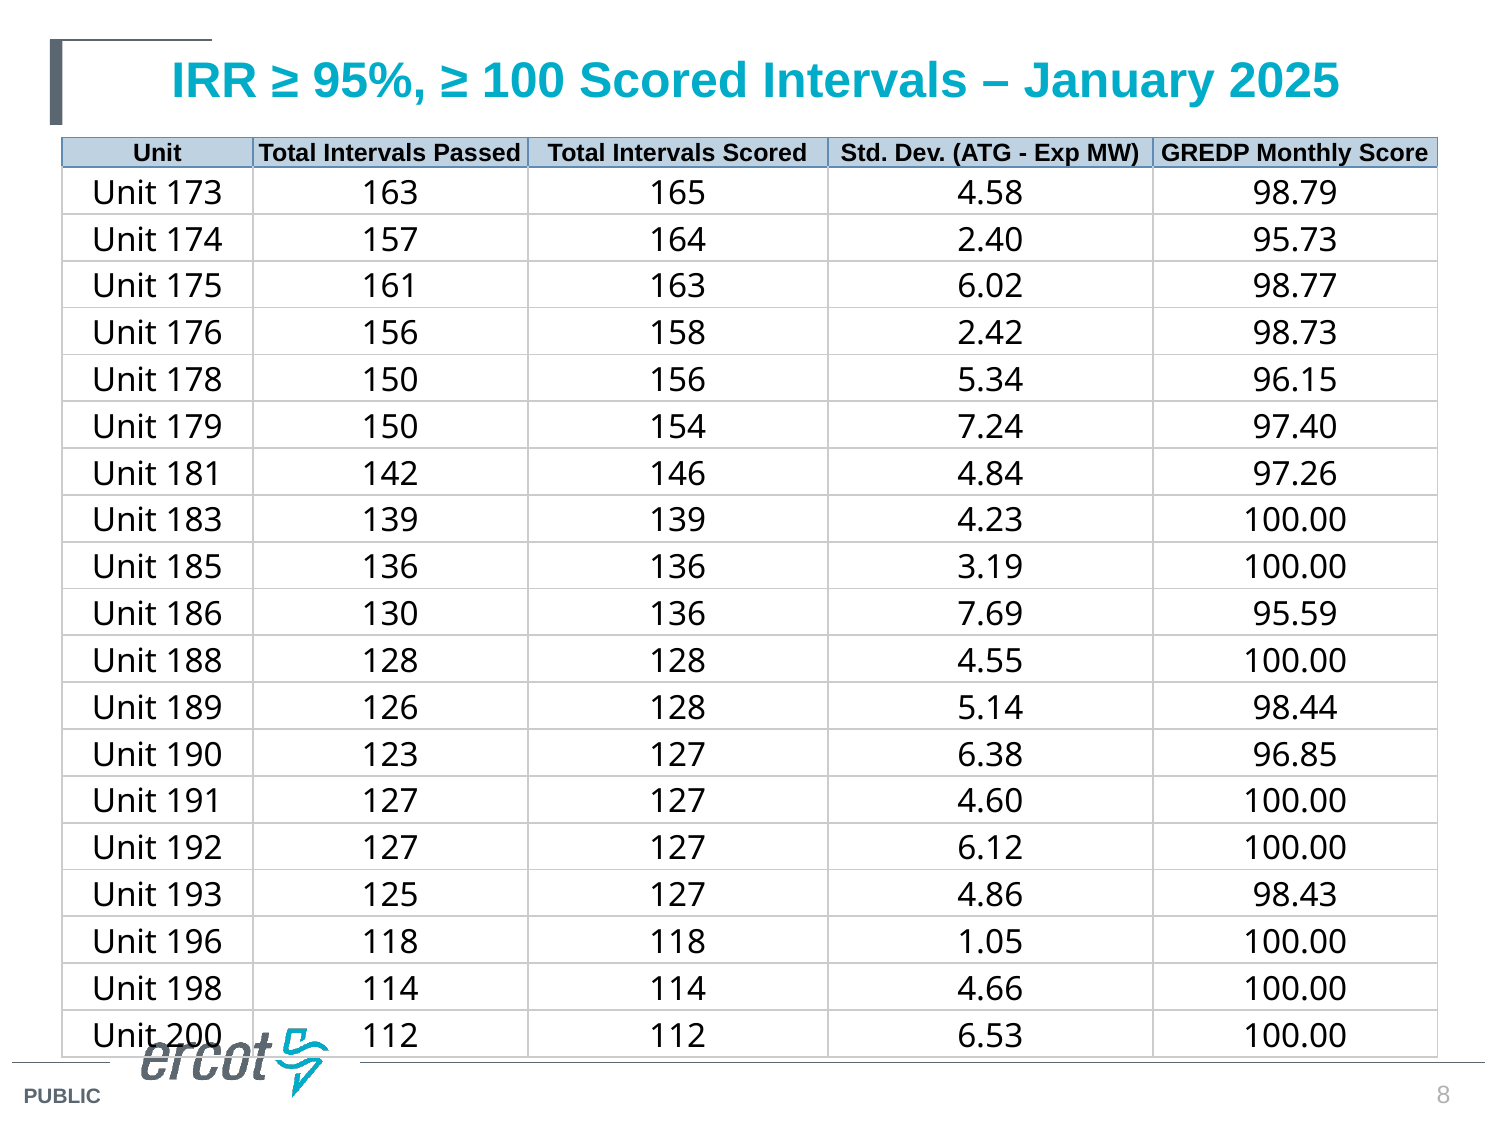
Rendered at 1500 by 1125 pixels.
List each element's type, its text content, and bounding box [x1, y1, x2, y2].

table_cell 7.24 [829, 402, 1152, 447]
table_cell 96.85 [1154, 730, 1437, 775]
table_cell 136 [529, 589, 827, 634]
table_cell 98.43 [1154, 870, 1437, 915]
table_cell 4.66 [829, 964, 1152, 1009]
table_cell 4.58 [829, 168, 1152, 213]
table_cell 157 [254, 215, 527, 260]
table_cell 164 [529, 215, 827, 260]
table_cell 7.69 [829, 589, 1152, 634]
table_cell 128 [529, 683, 827, 728]
table_cell 146 [529, 449, 827, 494]
table_cell 114 [254, 964, 527, 1009]
table_cell 118 [254, 917, 527, 962]
table_cell 125 [254, 870, 527, 915]
table_cell Unit 175 [63, 262, 252, 307]
table_cell 4.23 [829, 496, 1152, 541]
picture [137, 1058, 332, 1100]
table_cell 130 [254, 589, 527, 634]
table_cell Unit 191 [63, 777, 252, 822]
table_cell 95.73 [1154, 215, 1437, 260]
table_cell 161 [254, 262, 527, 307]
table_cell 2.40 [829, 215, 1152, 260]
table_cell 127 [254, 777, 527, 822]
table_cell 3.19 [829, 543, 1152, 588]
table_cell Unit 173 [63, 168, 252, 213]
table_cell 127 [529, 777, 827, 822]
table_cell 2.42 [829, 308, 1152, 354]
table_cell 100.00 [1154, 636, 1437, 681]
slide_number 8 [1412, 1076, 1475, 1112]
table_cell 6.02 [829, 262, 1152, 307]
table_cell Unit 181 [63, 449, 252, 494]
table_cell 123 [254, 730, 527, 775]
table_cell 139 [254, 496, 527, 541]
table_cell 100.00 [1154, 1011, 1437, 1056]
table_cell Unit 174 [63, 215, 252, 260]
table_cell 156 [529, 355, 827, 400]
table_cell 6.53 [829, 1011, 1152, 1056]
table_cell 100.00 [1154, 824, 1437, 869]
title IRR ≥ 95%, ≥ 100 Scored Intervals – January 2025 [62, 39, 1450, 158]
table_cell 96.15 [1154, 355, 1437, 400]
table_header Total Intervals Scored [529, 138, 827, 166]
table_cell 112 [529, 1011, 827, 1056]
table_cell 163 [529, 262, 827, 307]
table_cell 4.86 [829, 870, 1152, 915]
table_header Std. Dev. (ATG - Exp MW) [829, 138, 1152, 166]
table_cell 139 [529, 496, 827, 541]
table_cell Unit 190 [63, 730, 252, 775]
table_cell 127 [529, 730, 827, 775]
table_cell 118 [529, 917, 827, 962]
table_cell 5.34 [829, 355, 1152, 400]
table_header Total Intervals Passed [254, 138, 527, 166]
table_cell 150 [254, 402, 527, 447]
table_cell 112 [254, 1011, 527, 1056]
table_cell 98.73 [1154, 308, 1437, 354]
table_cell 1.05 [829, 917, 1152, 962]
table_cell 100.00 [1154, 543, 1437, 588]
table_cell 127 [529, 824, 827, 869]
table_header GREDP Monthly Score [1154, 138, 1437, 166]
table_cell Unit 192 [63, 824, 252, 869]
table_cell 114 [529, 964, 827, 1009]
table_cell Unit 183 [63, 496, 252, 541]
table_cell Unit 179 [63, 402, 252, 447]
table_cell 97.40 [1154, 402, 1437, 447]
table_cell 98.77 [1154, 262, 1437, 307]
table_cell 4.84 [829, 449, 1152, 494]
table_cell Unit 198 [63, 964, 252, 1009]
table_cell 98.44 [1154, 683, 1437, 728]
table_cell 100.00 [1154, 496, 1437, 541]
table_cell 127 [529, 870, 827, 915]
table_cell Unit 200 [63, 1011, 252, 1056]
table_cell Unit 193 [63, 870, 252, 915]
table_cell 165 [529, 168, 827, 213]
table_cell Unit 178 [63, 355, 252, 400]
table_cell 97.26 [1154, 449, 1437, 494]
table_cell Unit 185 [63, 543, 252, 588]
table_cell 100.00 [1154, 777, 1437, 822]
table_cell 154 [529, 402, 827, 447]
table_cell 100.00 [1154, 964, 1437, 1009]
table_cell 142 [254, 449, 527, 494]
table_cell 4.55 [829, 636, 1152, 681]
table_cell 128 [254, 636, 527, 681]
table_cell Unit 188 [63, 636, 252, 681]
table_cell 150 [254, 355, 527, 400]
table_cell 6.12 [829, 824, 1152, 869]
table_cell Unit 186 [63, 589, 252, 634]
table_cell 163 [254, 168, 527, 213]
table_cell 136 [529, 543, 827, 588]
table_cell Unit 189 [63, 683, 252, 728]
table_cell 136 [254, 543, 527, 588]
table_cell 100.00 [1154, 917, 1437, 962]
table_cell 6.38 [829, 730, 1152, 775]
table_cell Unit 196 [63, 917, 252, 962]
table_header Unit [63, 138, 252, 166]
table_cell 98.79 [1154, 168, 1437, 213]
table_cell Unit 176 [63, 308, 252, 354]
table_cell 126 [254, 683, 527, 728]
table_cell 158 [529, 308, 827, 354]
table_cell 5.14 [829, 683, 1152, 728]
table_cell 95.59 [1154, 589, 1437, 634]
table_cell 128 [529, 636, 827, 681]
table_cell 127 [254, 824, 527, 869]
table_cell 156 [254, 308, 527, 354]
table_cell 4.60 [829, 777, 1152, 822]
